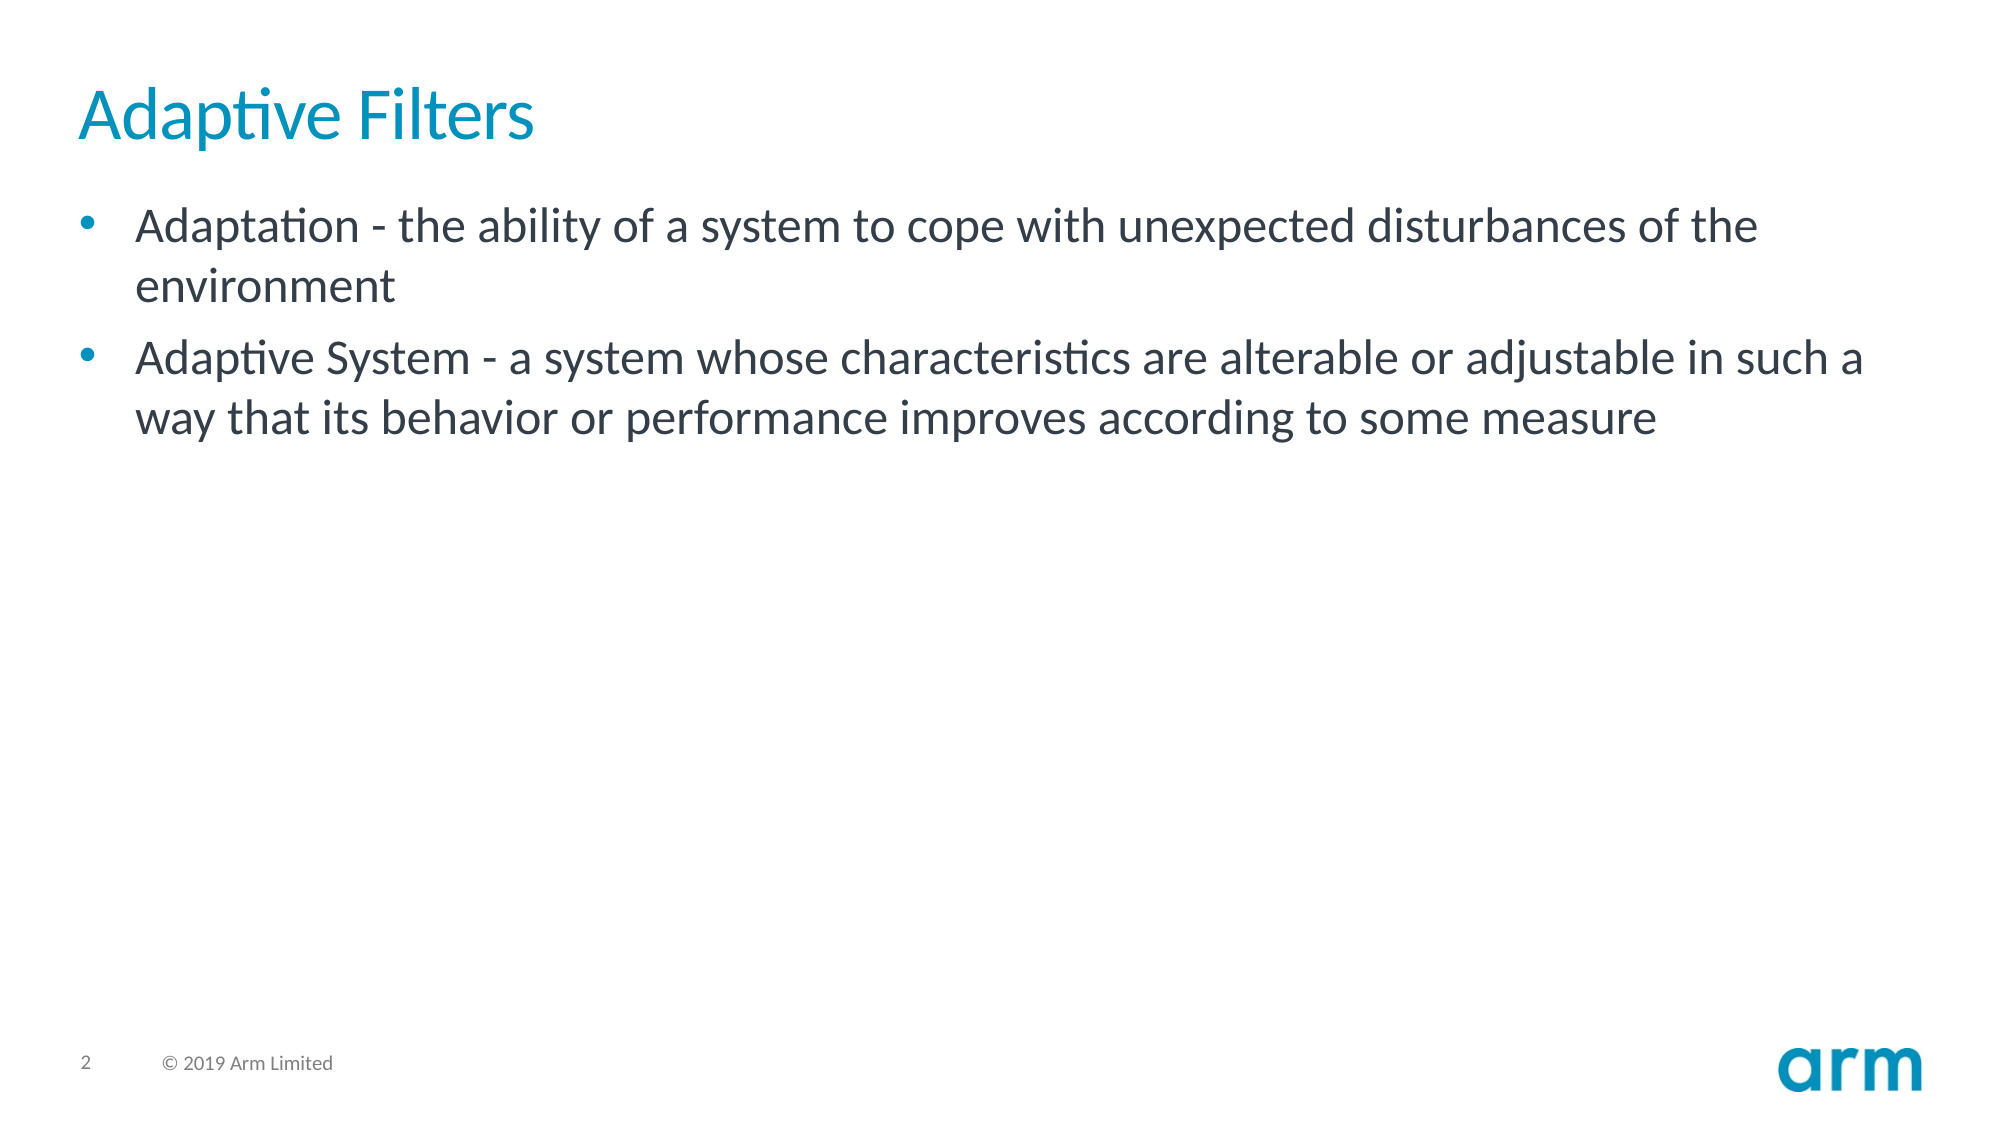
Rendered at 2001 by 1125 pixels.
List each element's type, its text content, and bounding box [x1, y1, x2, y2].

picture [1889, 1048, 1903, 1053]
title Adaptive Filters [78, 78, 1922, 186]
list Adaptation - the ability of a system to cope with unexpected disturbances of the environment Adaptive System - a system whose characteristics are alterable or adjustable in such a way that its behavior or performance improves according to some measure [78, 192, 1922, 1004]
picture [1911, 1048, 1922, 1062]
picture [1788, 1056, 1812, 1083]
picture [1778, 1048, 1794, 1067]
picture [1803, 1048, 1922, 1092]
picture [1778, 1072, 1794, 1092]
